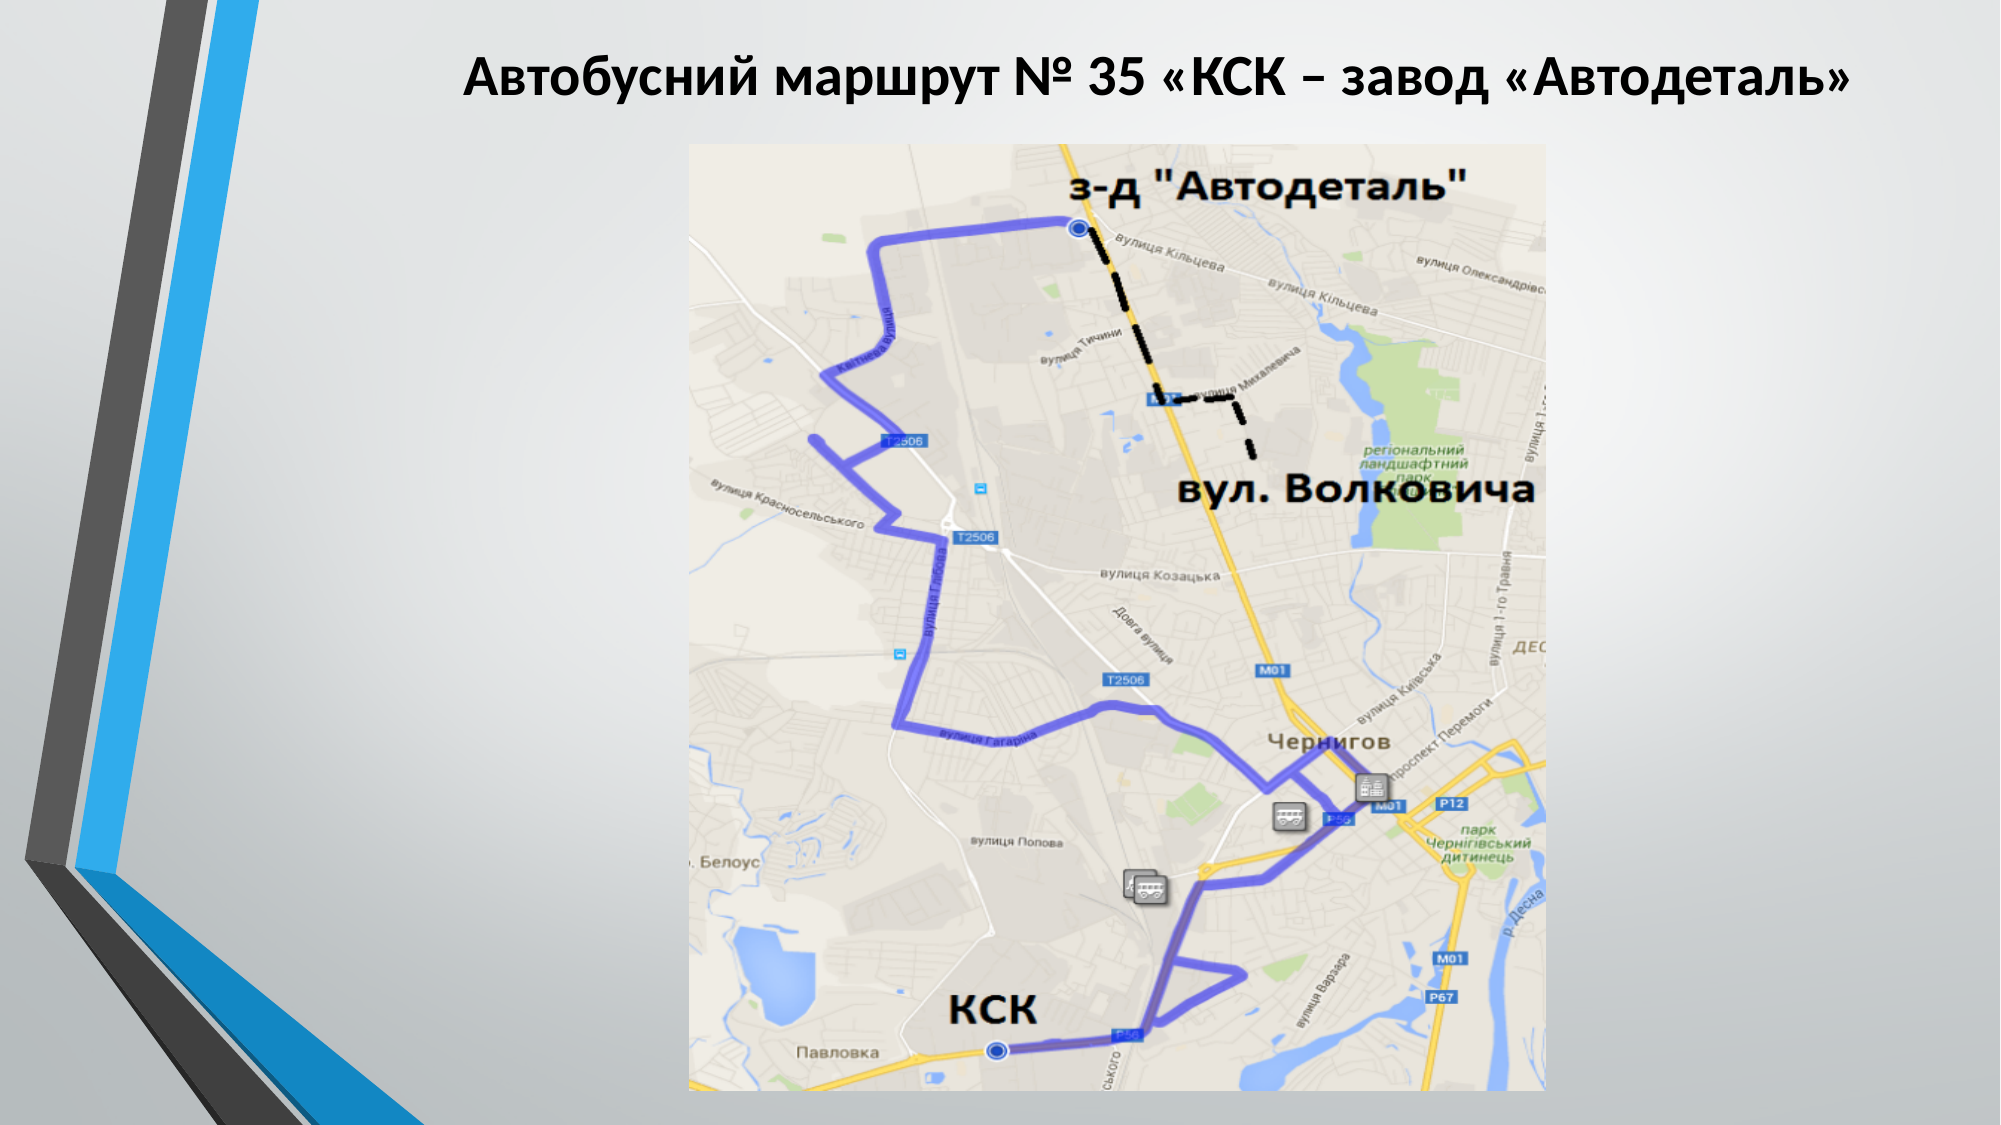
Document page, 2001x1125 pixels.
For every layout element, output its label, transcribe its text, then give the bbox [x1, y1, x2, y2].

title Автобусний маршрут № 35 «КСК – завод «Автодеталь» [338, 0, 1982, 145]
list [688, 144, 1547, 1091]
